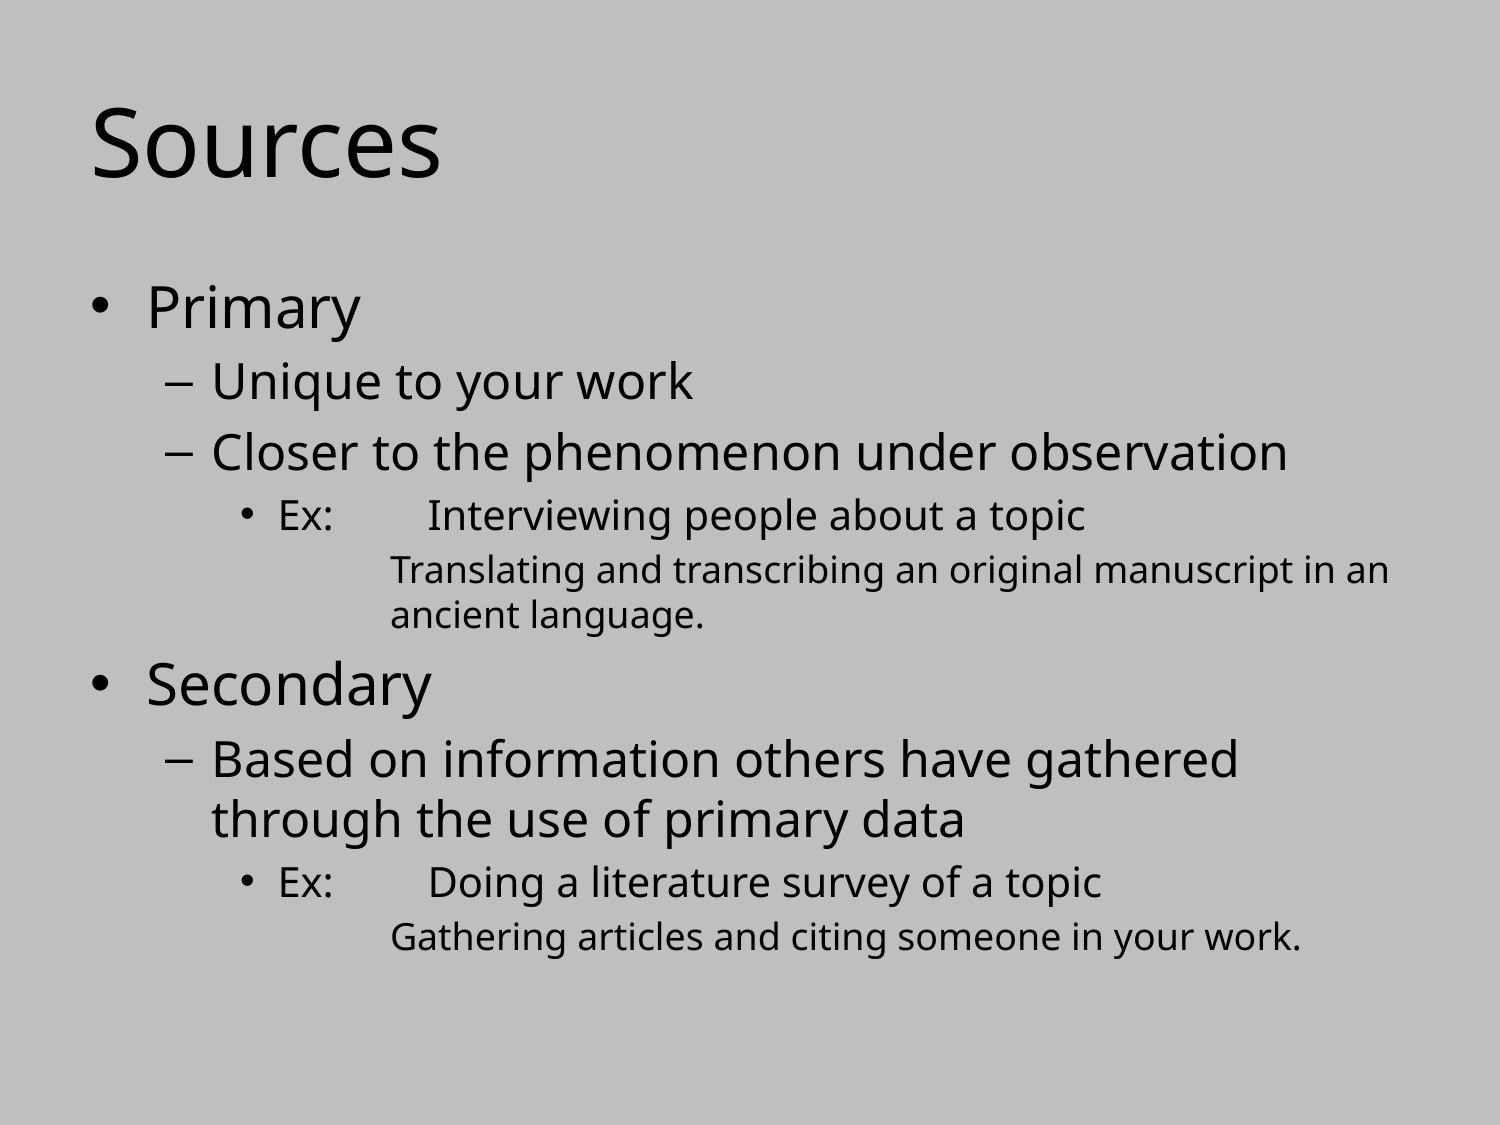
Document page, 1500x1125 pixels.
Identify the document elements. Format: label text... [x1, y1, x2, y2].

title Sources [75, 45, 1425, 233]
list Primary Unique to your work Closer to the phenomenon under observation Ex: Interviewing people about a topic Translating and transcribing an original manuscript in an ancient language. Secondary Based on information others have gathered through the use of primary data Ex: Doing a literature survey of a topic Gathering articles and citing someone in your work. [75, 262, 1425, 1005]
